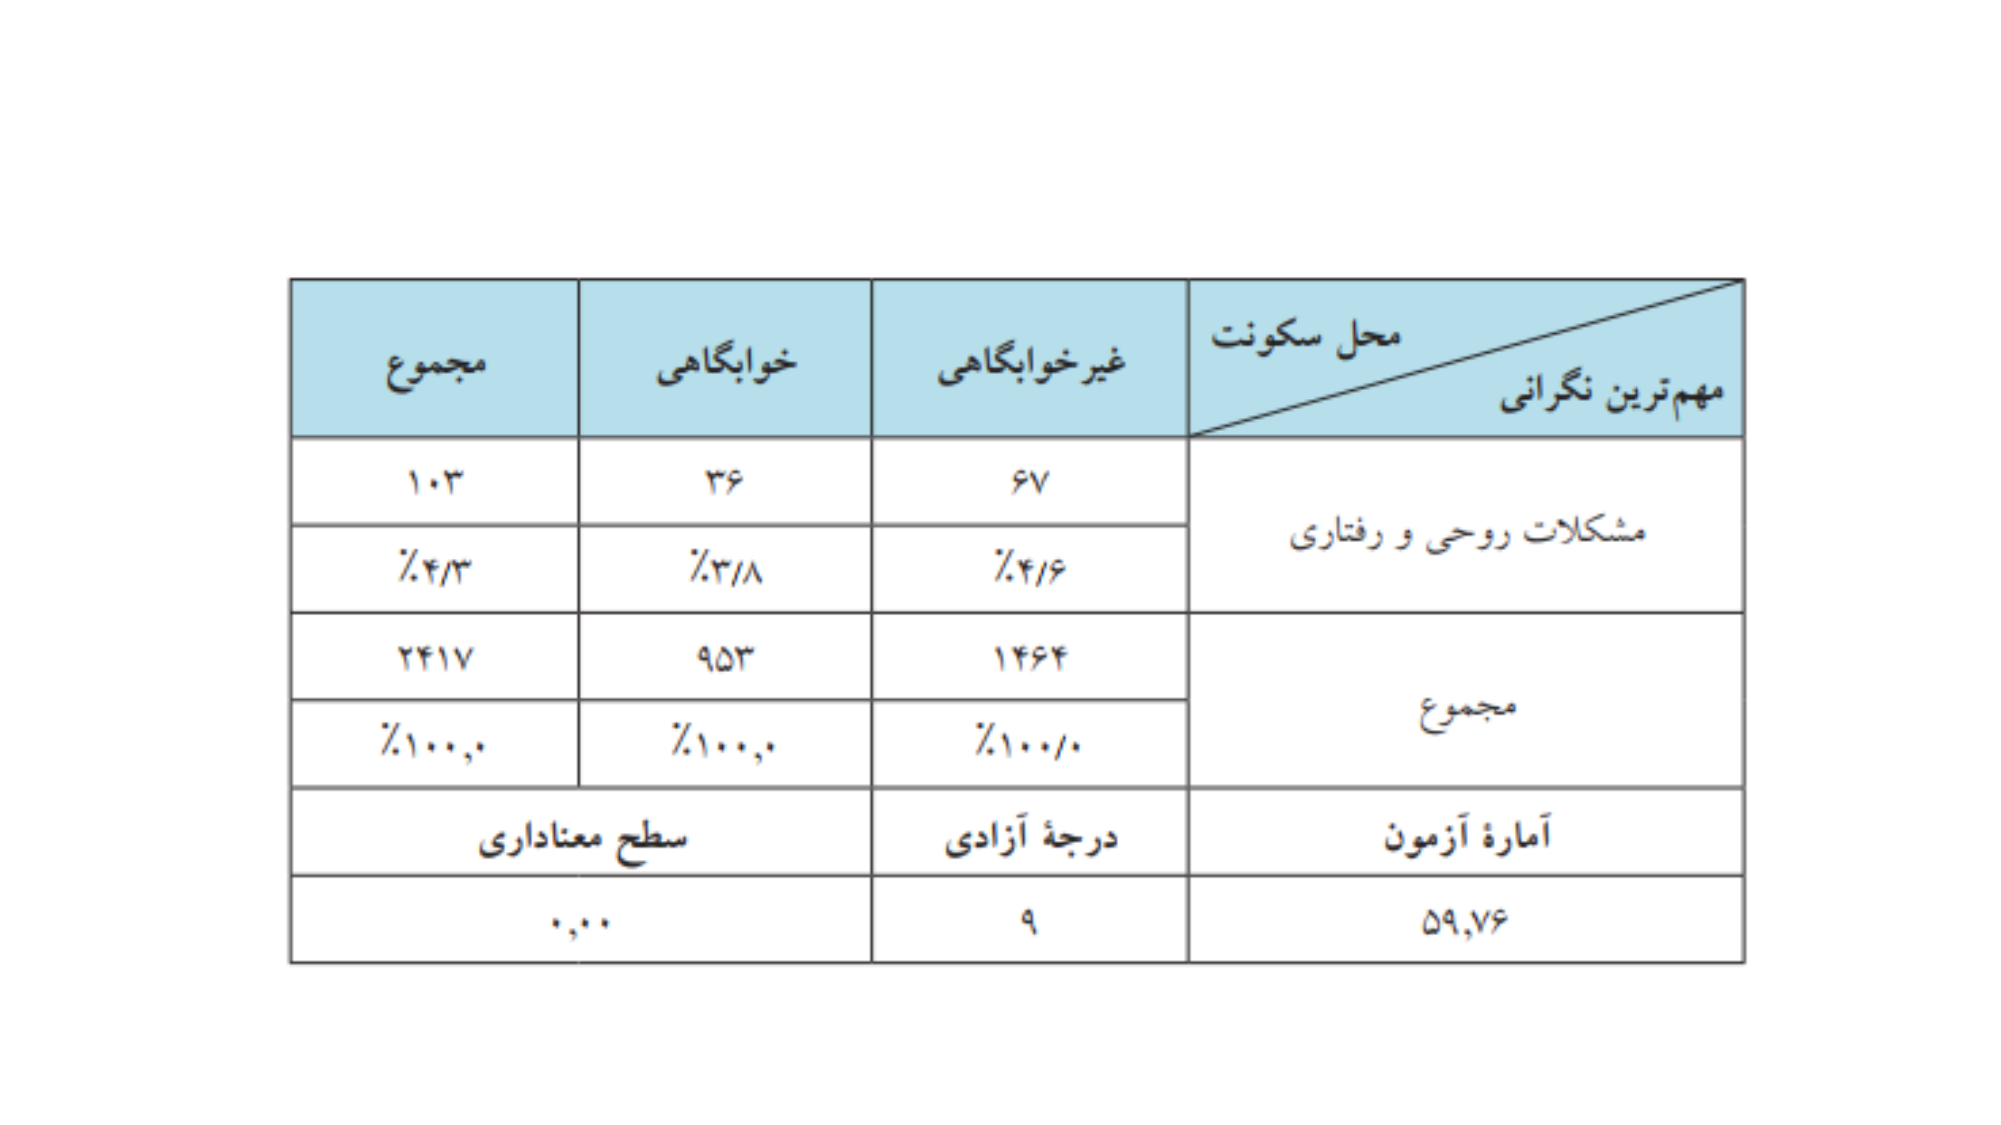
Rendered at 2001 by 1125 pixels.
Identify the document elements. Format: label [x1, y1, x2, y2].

list [261, 230, 1777, 1011]
